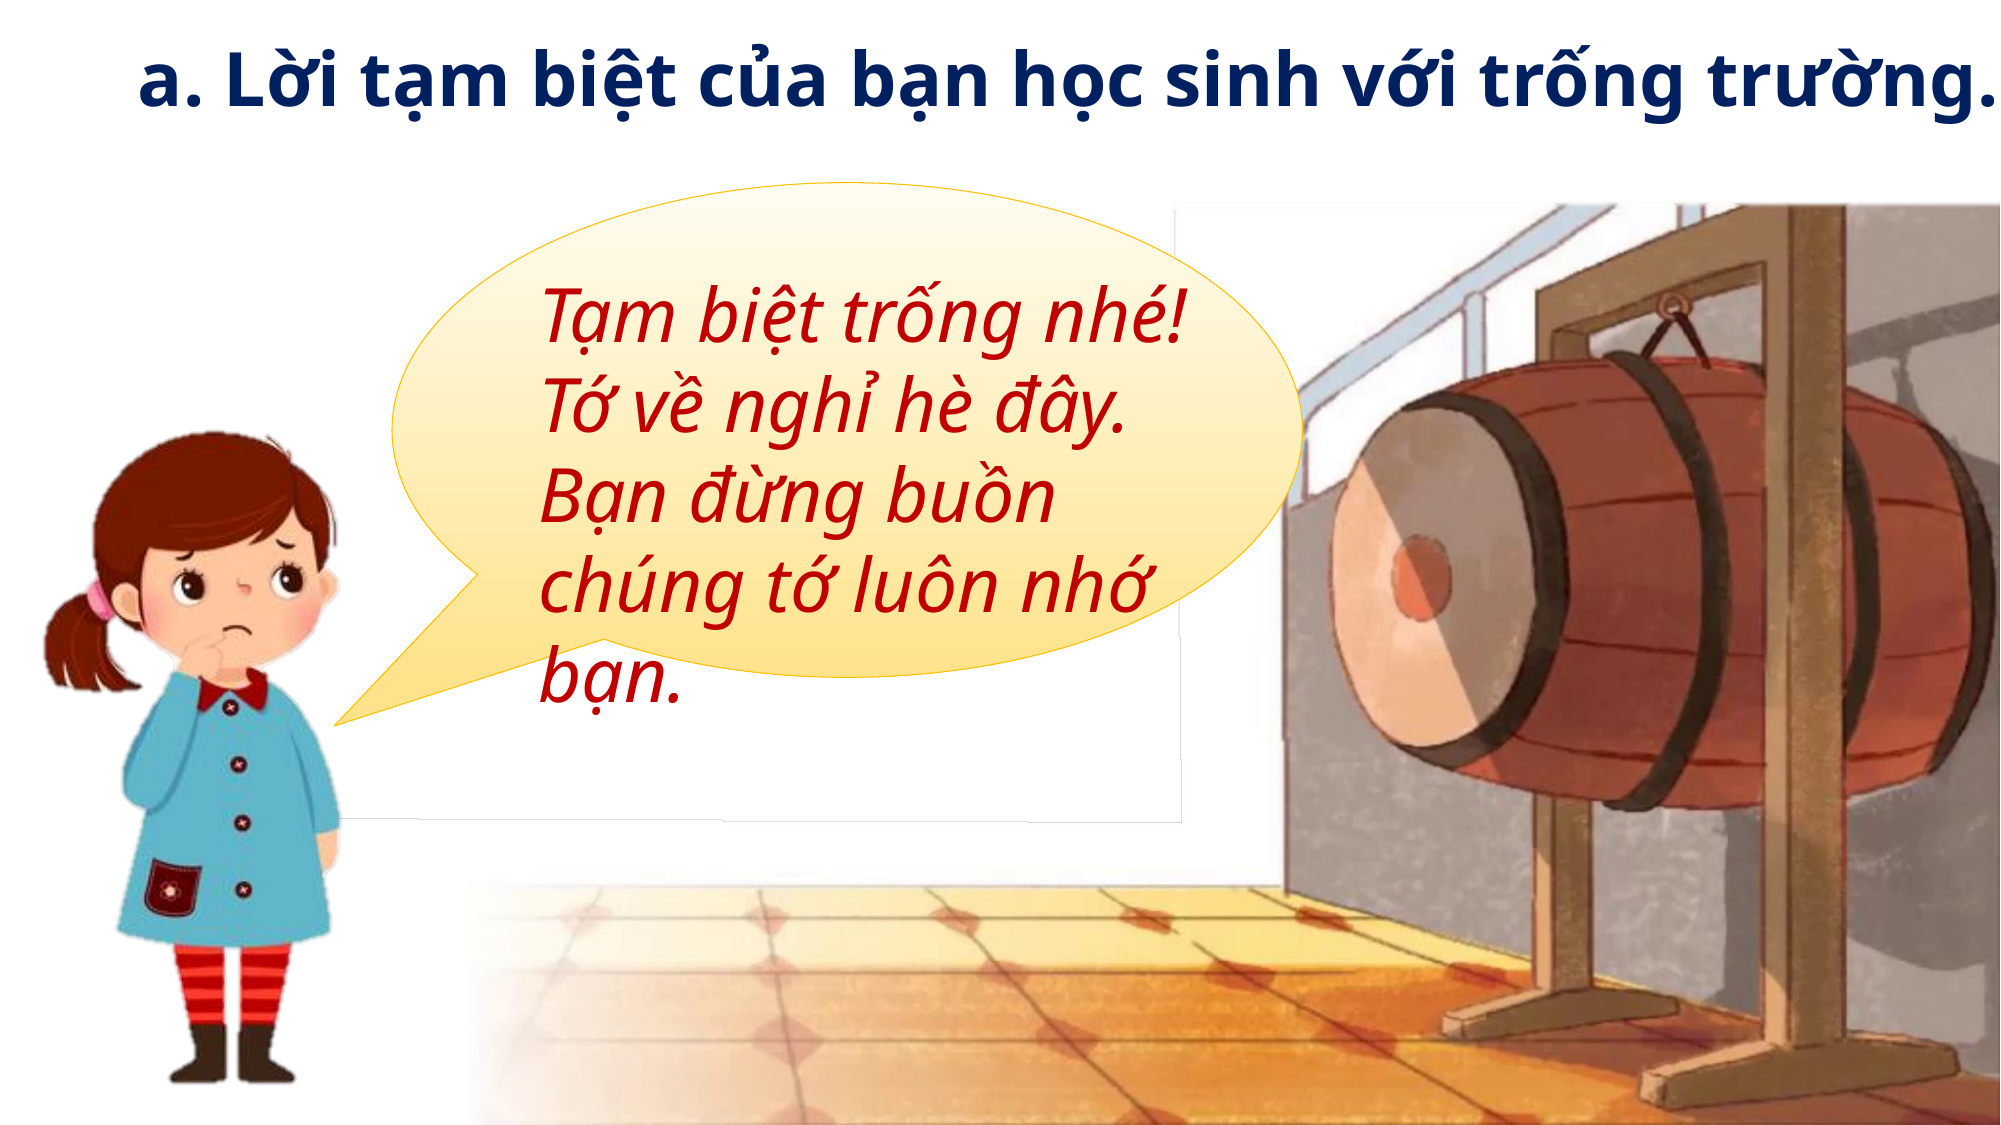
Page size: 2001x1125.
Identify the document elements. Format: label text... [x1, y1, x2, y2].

text_box a. Lời tạm biệt của bạn học sinh với trống trường. [114, 0, 2000, 154]
picture [36, 182, 2000, 1125]
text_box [392, 182, 1303, 678]
